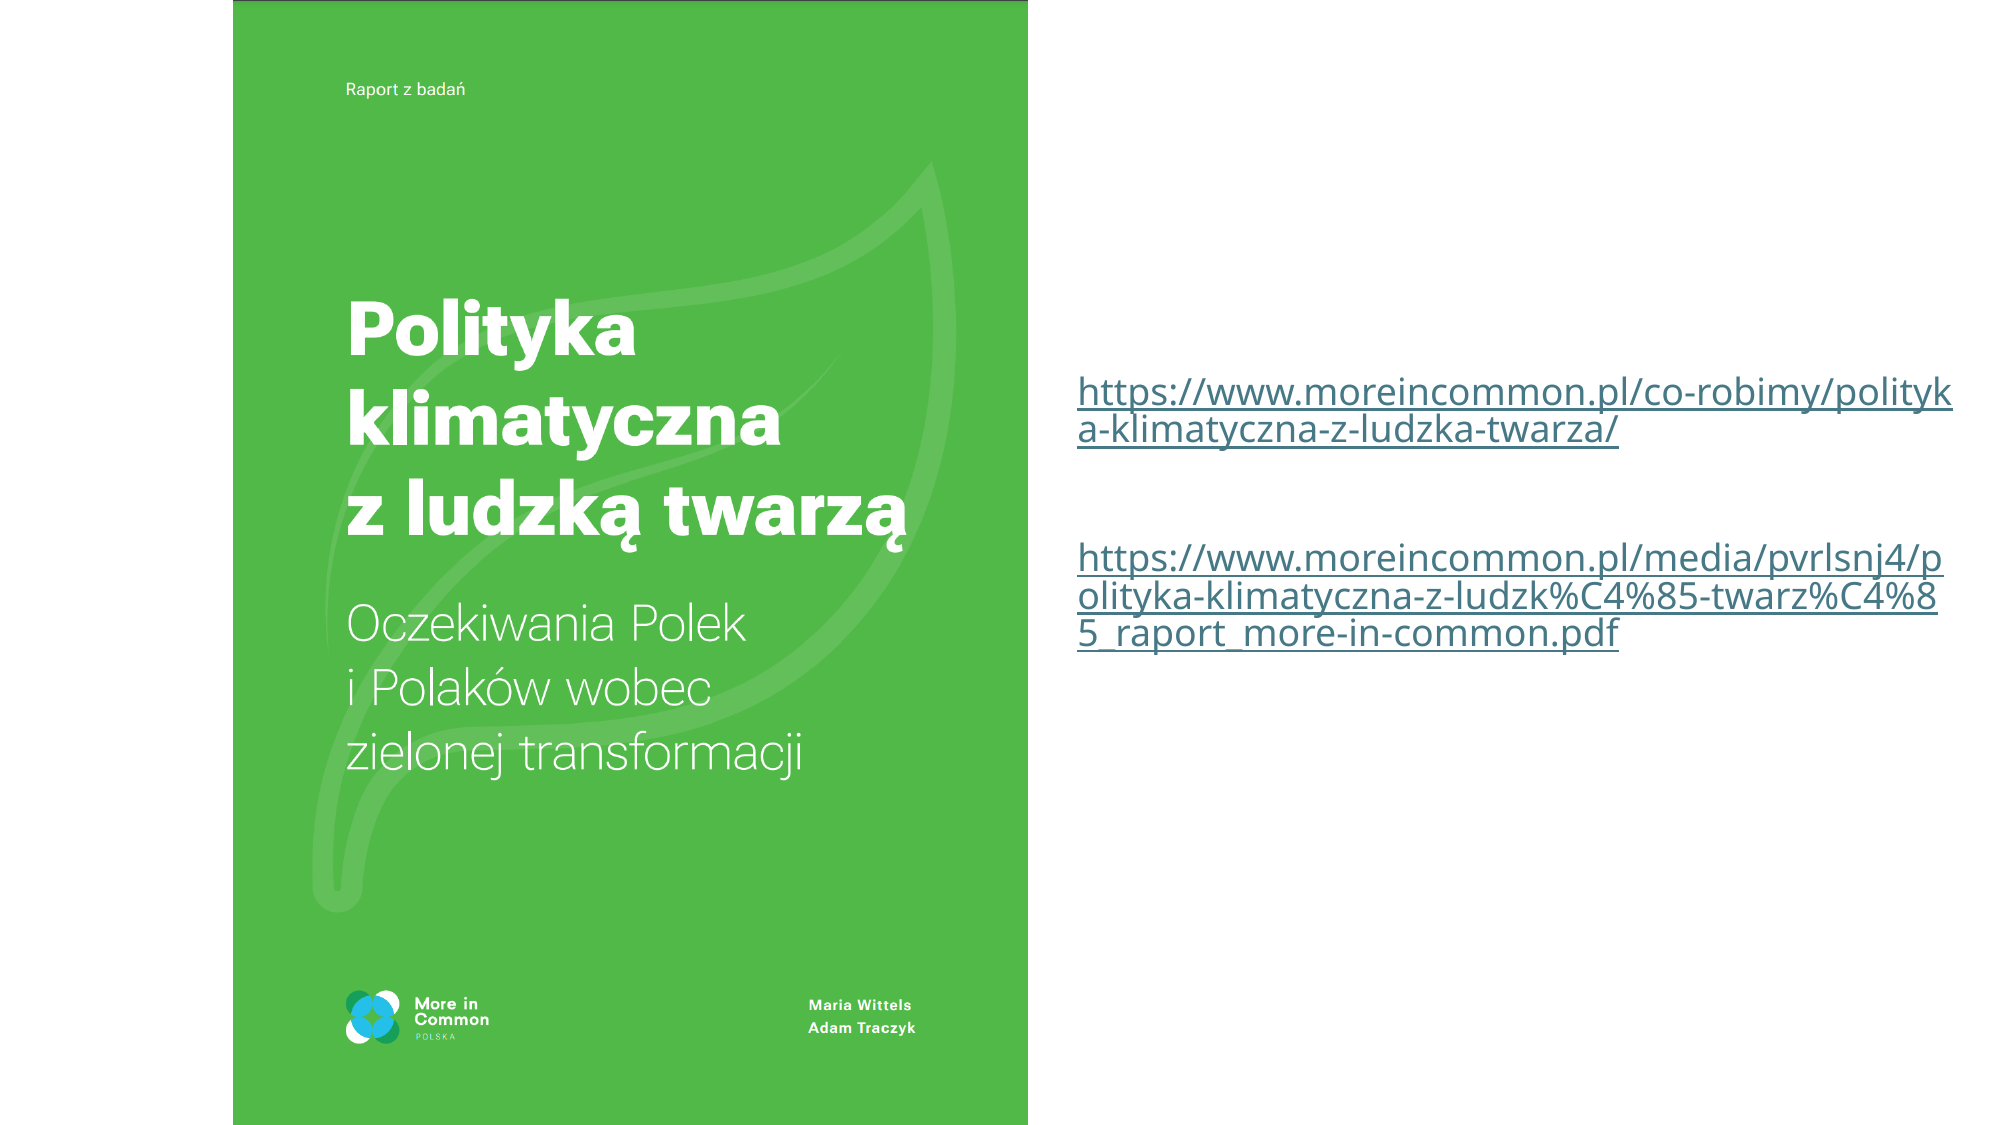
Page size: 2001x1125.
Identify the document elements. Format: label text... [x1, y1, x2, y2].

picture [233, 0, 1029, 1125]
text_box https://www.moreincommon.pl/co-robimy/polityka-klimatyczna-z-ludzka-twarza/ [1062, 360, 1973, 472]
text_box https://www.moreincommon.pl/media/pvrlsnj4/polityka-klimatyczna-z-ludzk%C4%85-twarz%C4%85_raport_more-in-common.pdf [1062, 526, 1973, 638]
